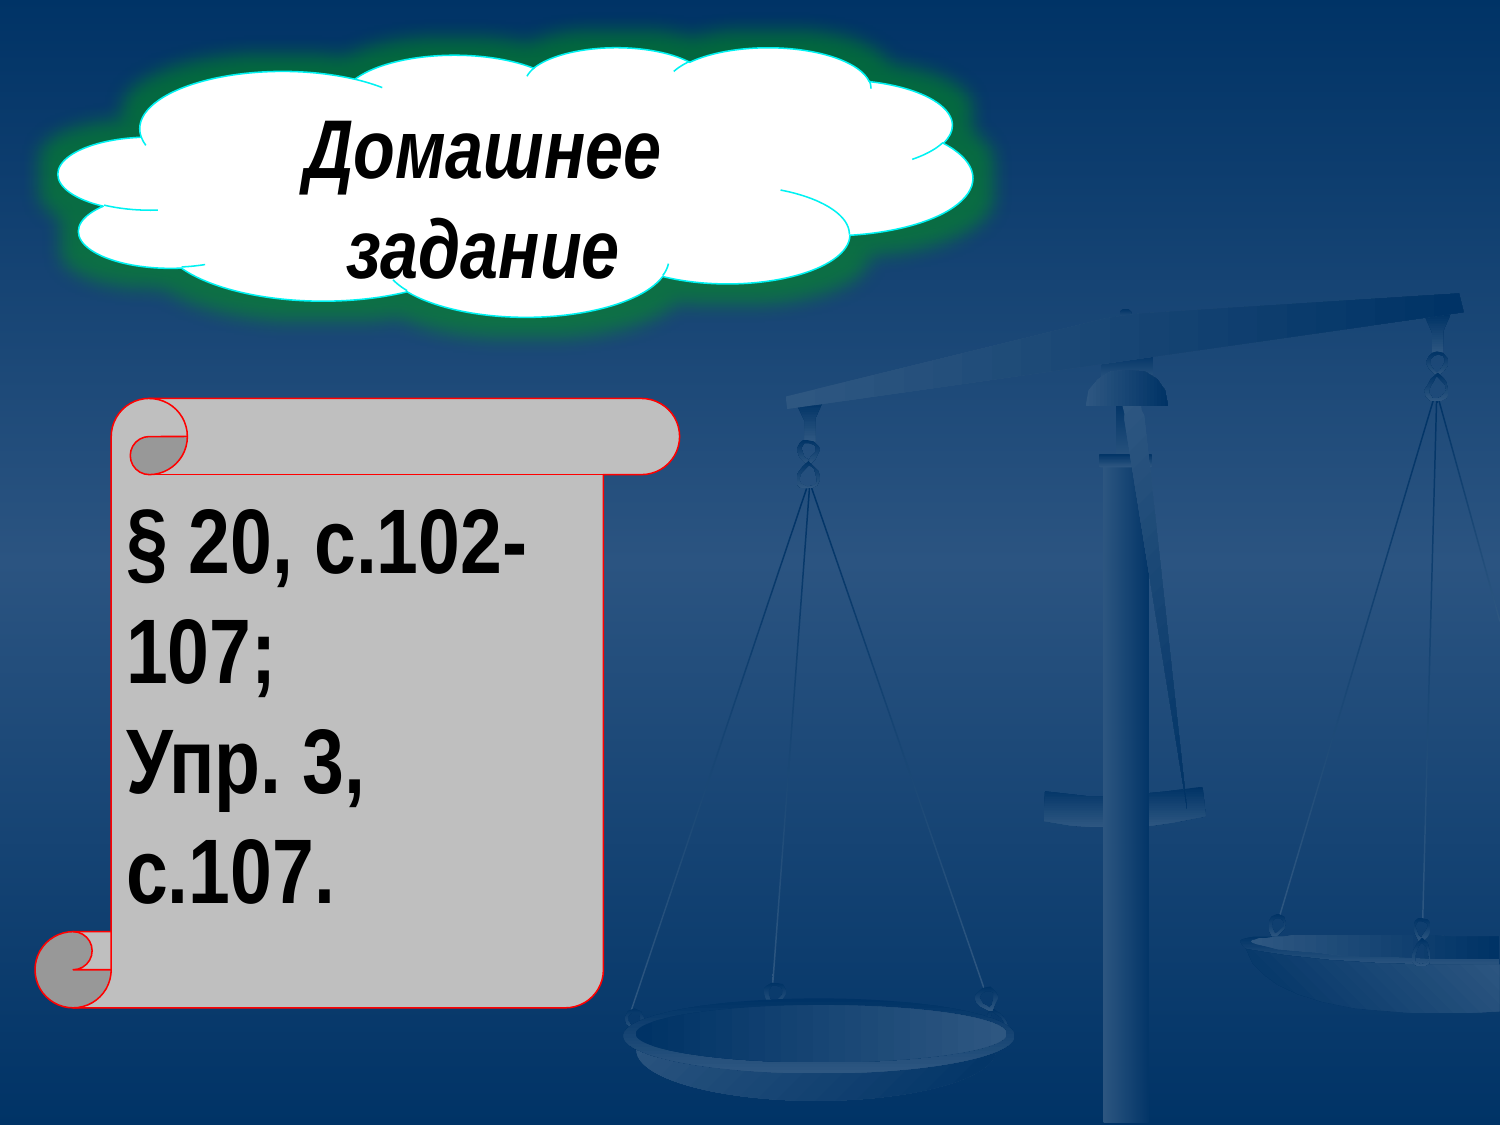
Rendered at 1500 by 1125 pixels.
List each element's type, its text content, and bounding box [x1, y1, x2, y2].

text_box Домашнее задание [57, 47, 973, 318]
text_box § 20, с.102-107; Упр. 3, с.107. [35, 398, 680, 1008]
